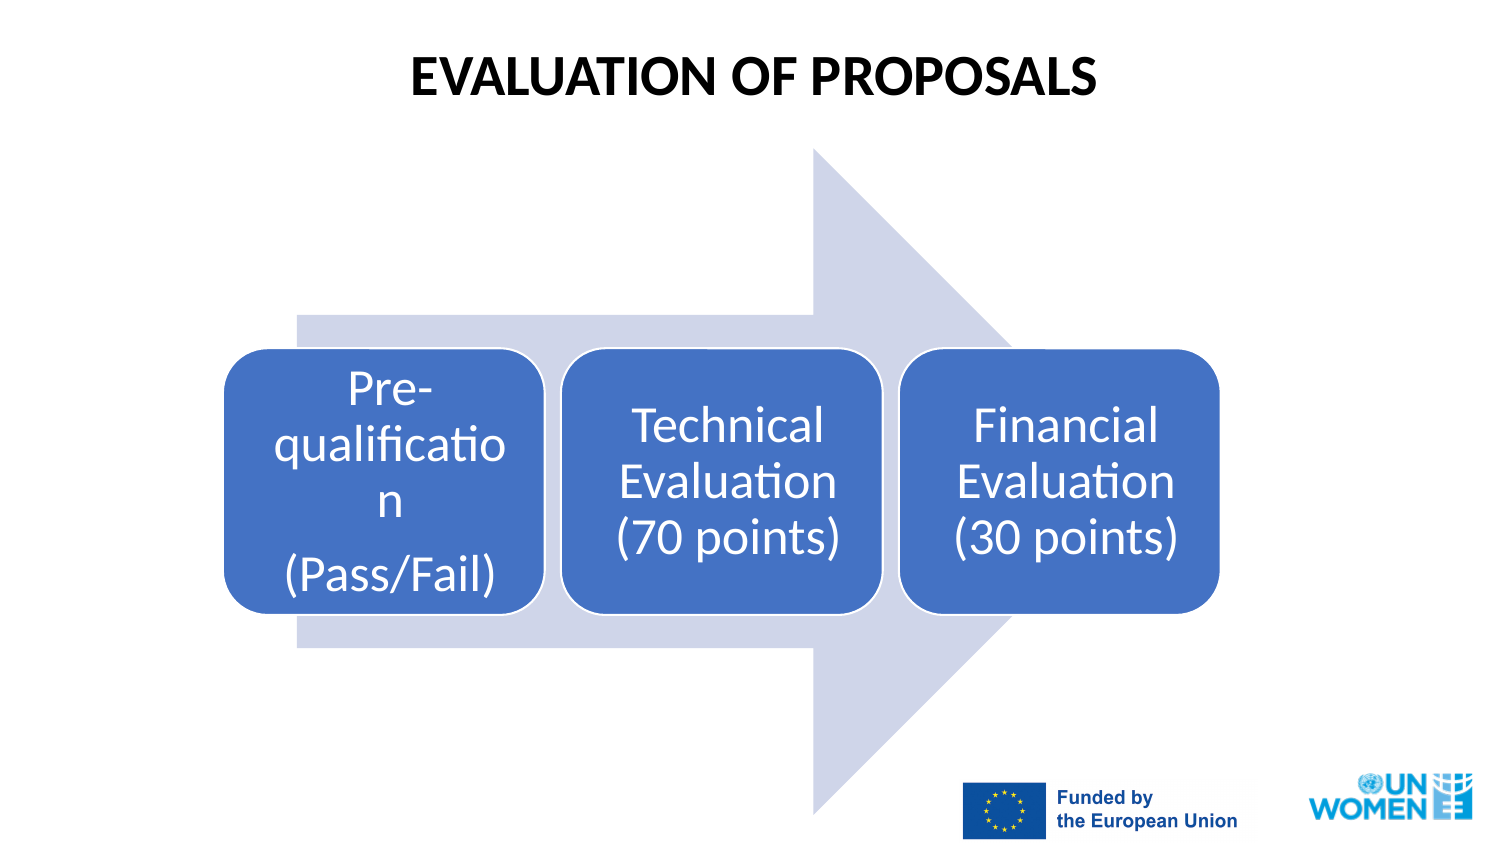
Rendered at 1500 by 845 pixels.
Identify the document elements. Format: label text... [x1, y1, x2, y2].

picture [959, 779, 1258, 843]
text_box EVALUATION OF PROPOSALS [54, 29, 1455, 115]
picture [1306, 771, 1475, 845]
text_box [221, 148, 1222, 815]
